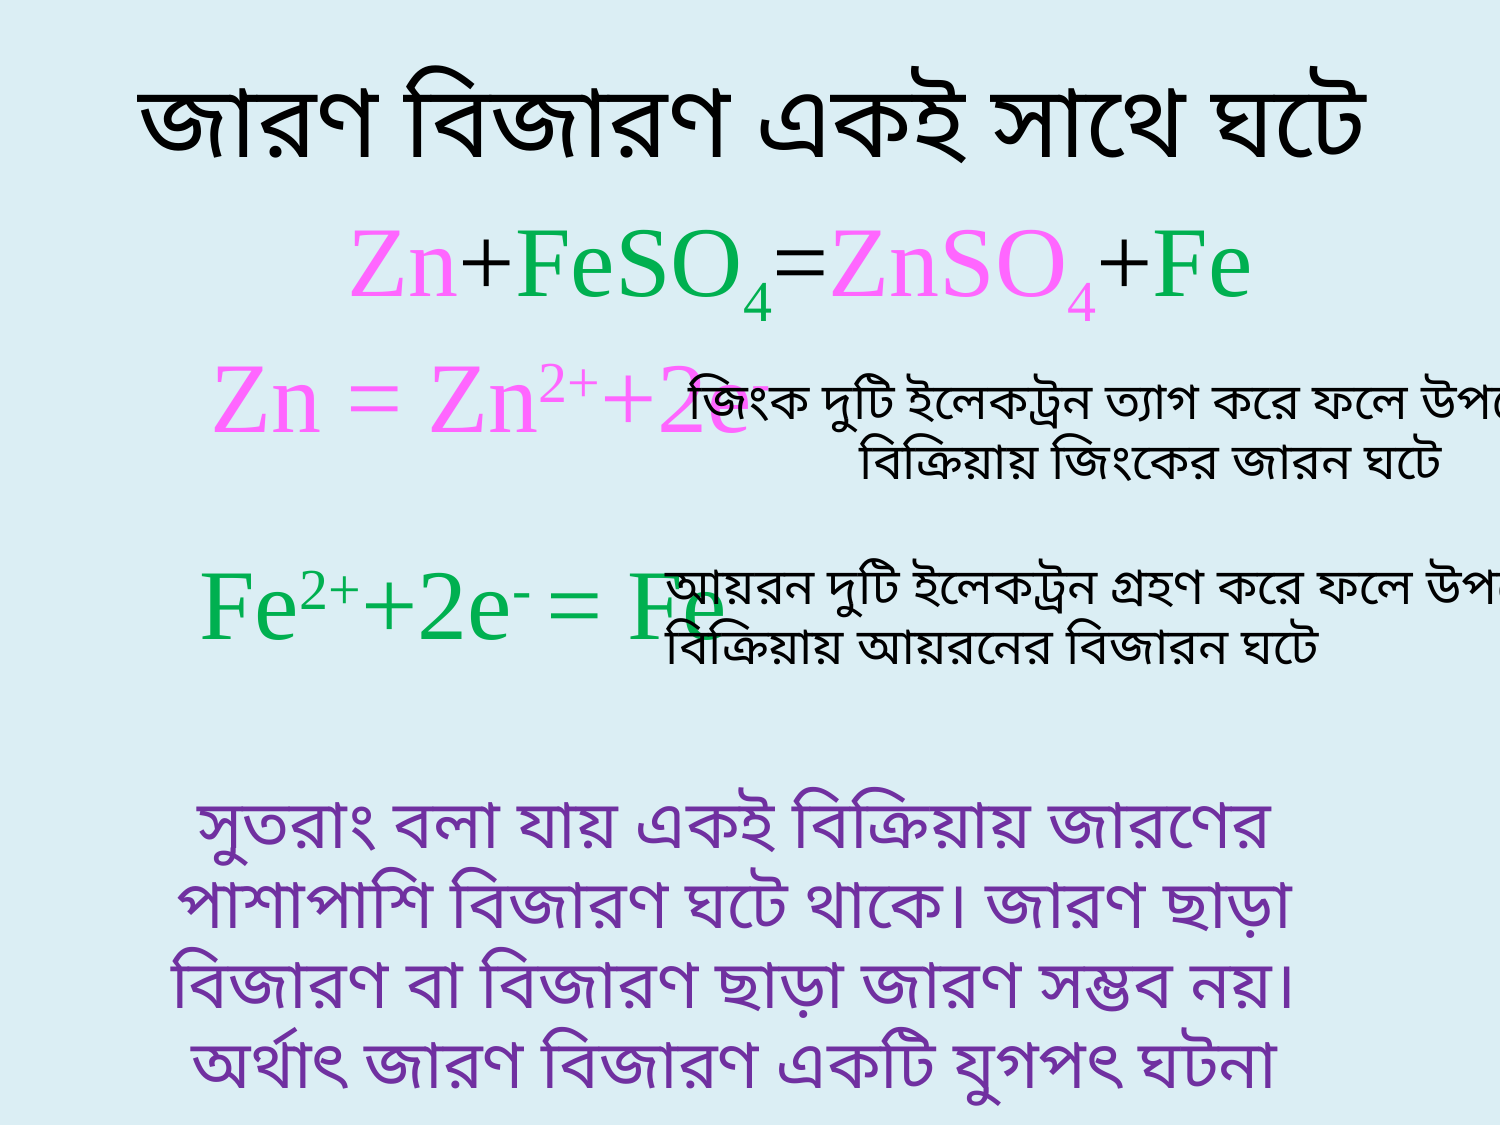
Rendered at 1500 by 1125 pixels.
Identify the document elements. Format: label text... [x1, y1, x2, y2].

text_box আয়রন দুটি ইলেকট্রন গ্রহণ করে ফলে উপরোক্ত বিক্রিয়ায় আয়রনের বিজারন ঘটে [651, 546, 1500, 682]
text_box Fe2++2e- = Fe [184, 531, 743, 667]
text_box সুতরাং বলা যায় একই বিক্রিয়ায় জারণের পাশাপাশি বিজারণ ঘটে থাকে। জারণ ছাড়া বিজারণ বা বিজারণ ছাড়া জারণ সম্ভব নয়। অর্থাৎ জারণ বিজারণ একটি যুগপৎ ঘটনা [96, 774, 1372, 1110]
text_box Zn+FeSO4=ZnSO4+Fe [333, 188, 1268, 340]
text_box জিংক দুটি ইলেকট্রন ত্যাগ করে ফলে উপরোক্ত বিক্রিয়ায় জিংকের জারন ঘটে [673, 362, 1500, 498]
title জারণ বিজারণ একই সাথে ঘটে [77, 48, 1428, 188]
text_box Zn = Zn2++2e- [195, 324, 786, 460]
